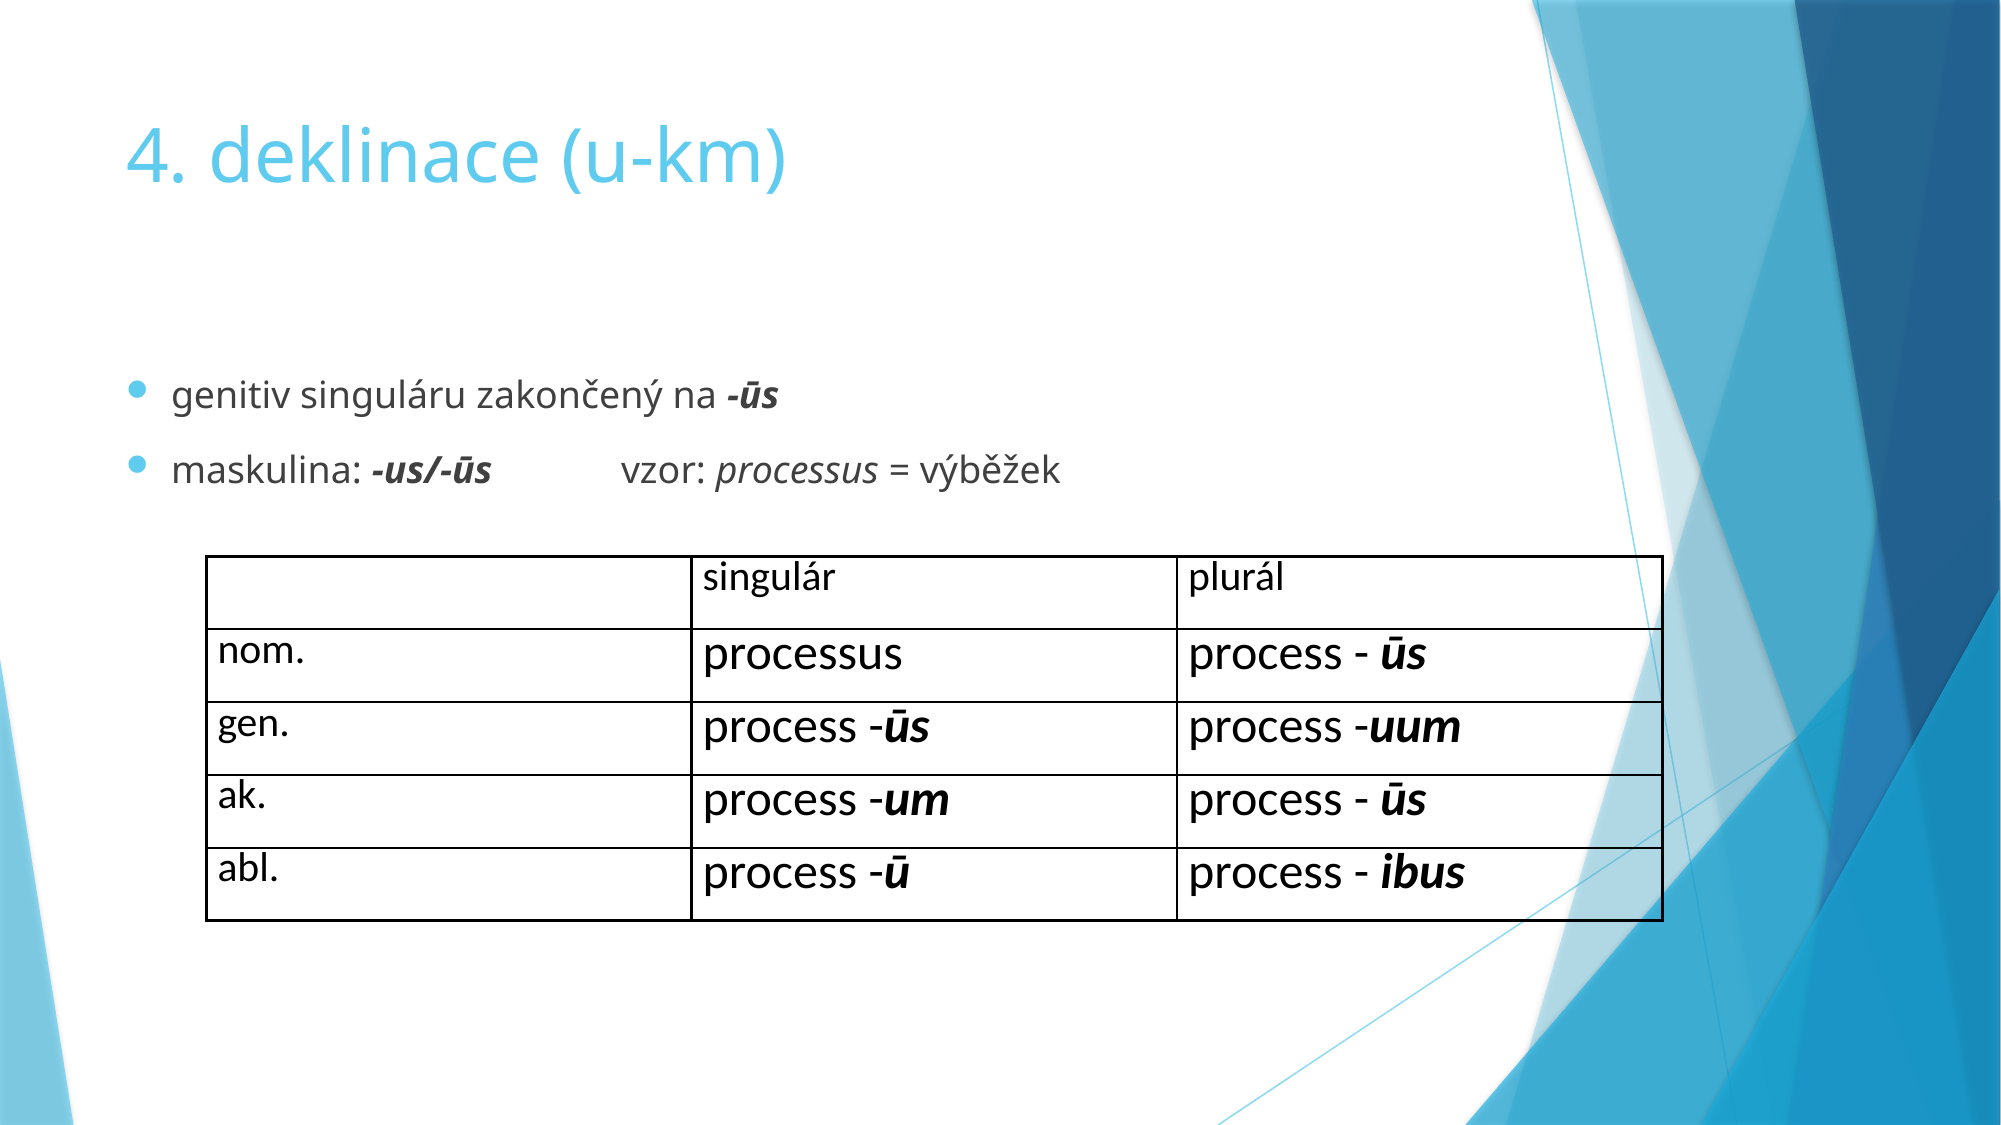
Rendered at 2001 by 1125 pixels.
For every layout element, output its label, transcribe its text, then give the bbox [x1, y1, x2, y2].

list genitiv singuláru zakončený na -ūs maskulina: -us/-ūs vzor: processus = výběžek [111, 354, 1522, 992]
table_header plurál [1178, 558, 1661, 628]
table_cell process -ū [693, 849, 1176, 919]
table_cell process - ibus [1178, 849, 1661, 919]
table_cell abl. [208, 849, 690, 919]
table_cell process -um [693, 776, 1176, 847]
table_cell processus [693, 630, 1176, 701]
table_cell nom. [208, 630, 690, 701]
table_header singulár [693, 558, 1176, 628]
table_cell process -uum [1178, 703, 1661, 774]
table_cell process - ūs [1178, 776, 1661, 847]
table_cell process - ūs [1178, 630, 1661, 701]
table_cell ak. [208, 776, 690, 847]
table_cell process -ūs [693, 703, 1176, 774]
table_header [208, 558, 690, 628]
table_cell gen. [208, 703, 690, 774]
title 4. deklinace (u-km) [111, 99, 1522, 317]
